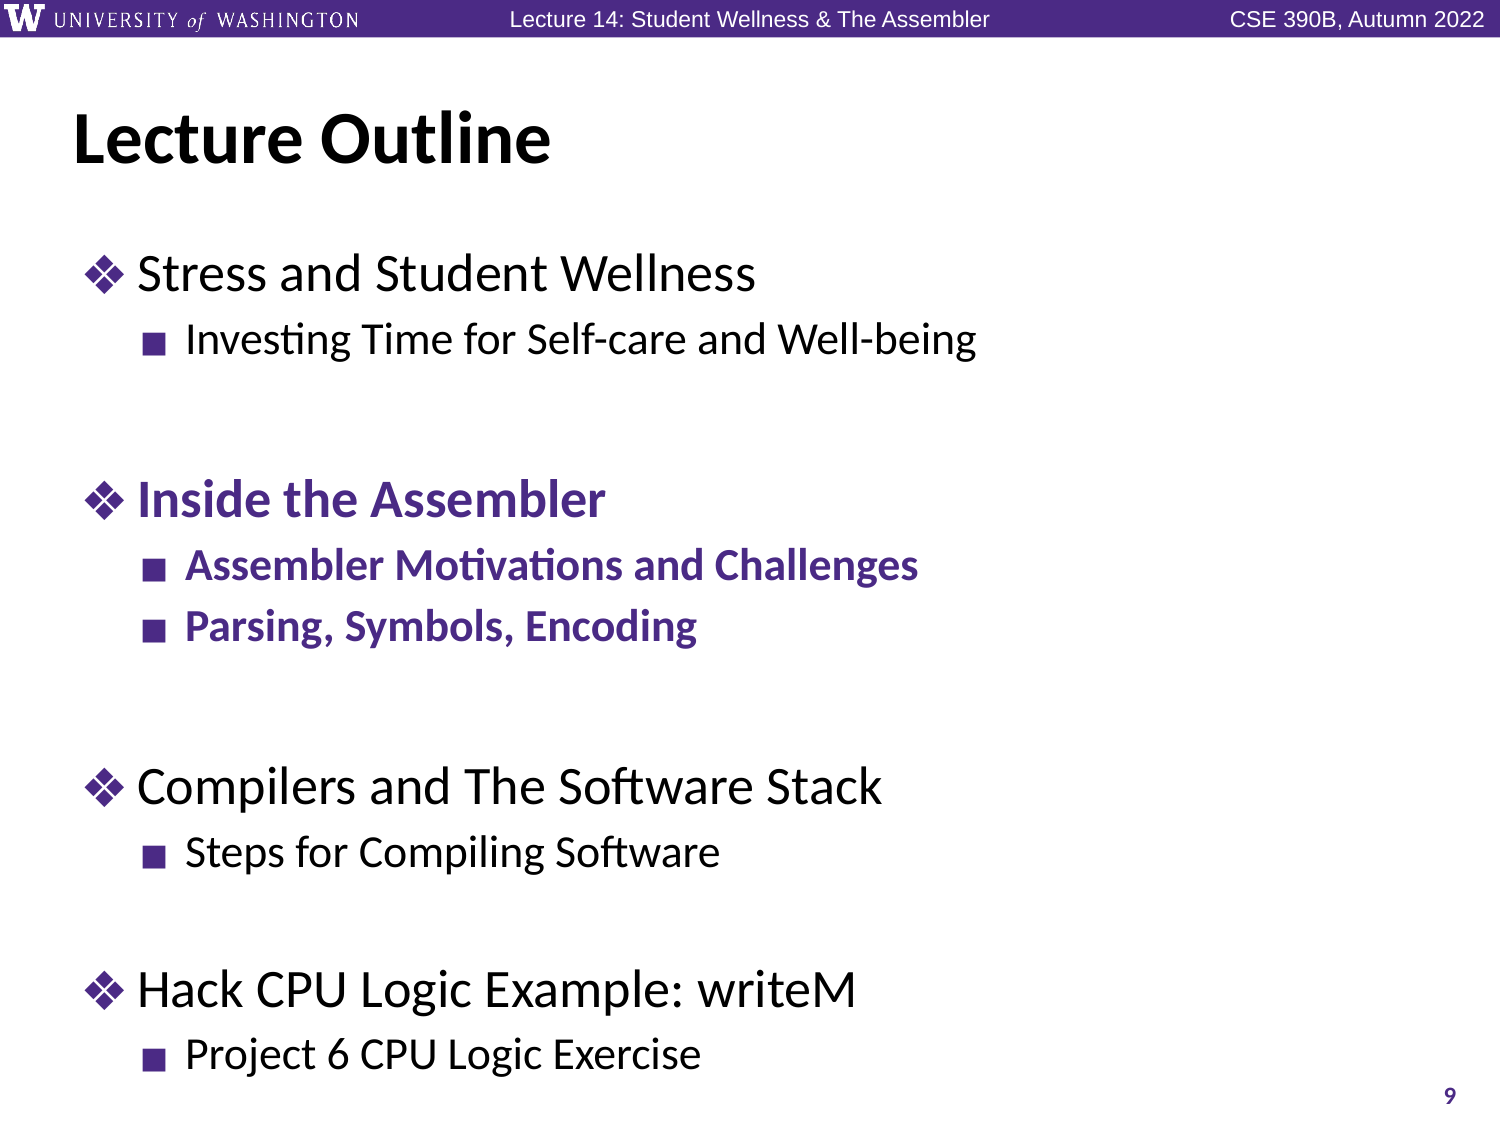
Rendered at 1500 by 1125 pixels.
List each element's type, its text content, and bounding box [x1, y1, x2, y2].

slide_number 9 [1400, 1065, 1500, 1125]
list Stress and Student Wellness Investing Time for Self-care and Well-being Inside the Assembler Assembler Motivations and Challenges Parsing, Symbols, Encoding Compilers and The Software Stack Steps for Compiling Software Hack CPU Logic Example: writeM Project 6 CPU Logic Exercise [65, 223, 1438, 1040]
picture [4, 4, 358, 32]
title Lecture Outline [58, 71, 1438, 197]
